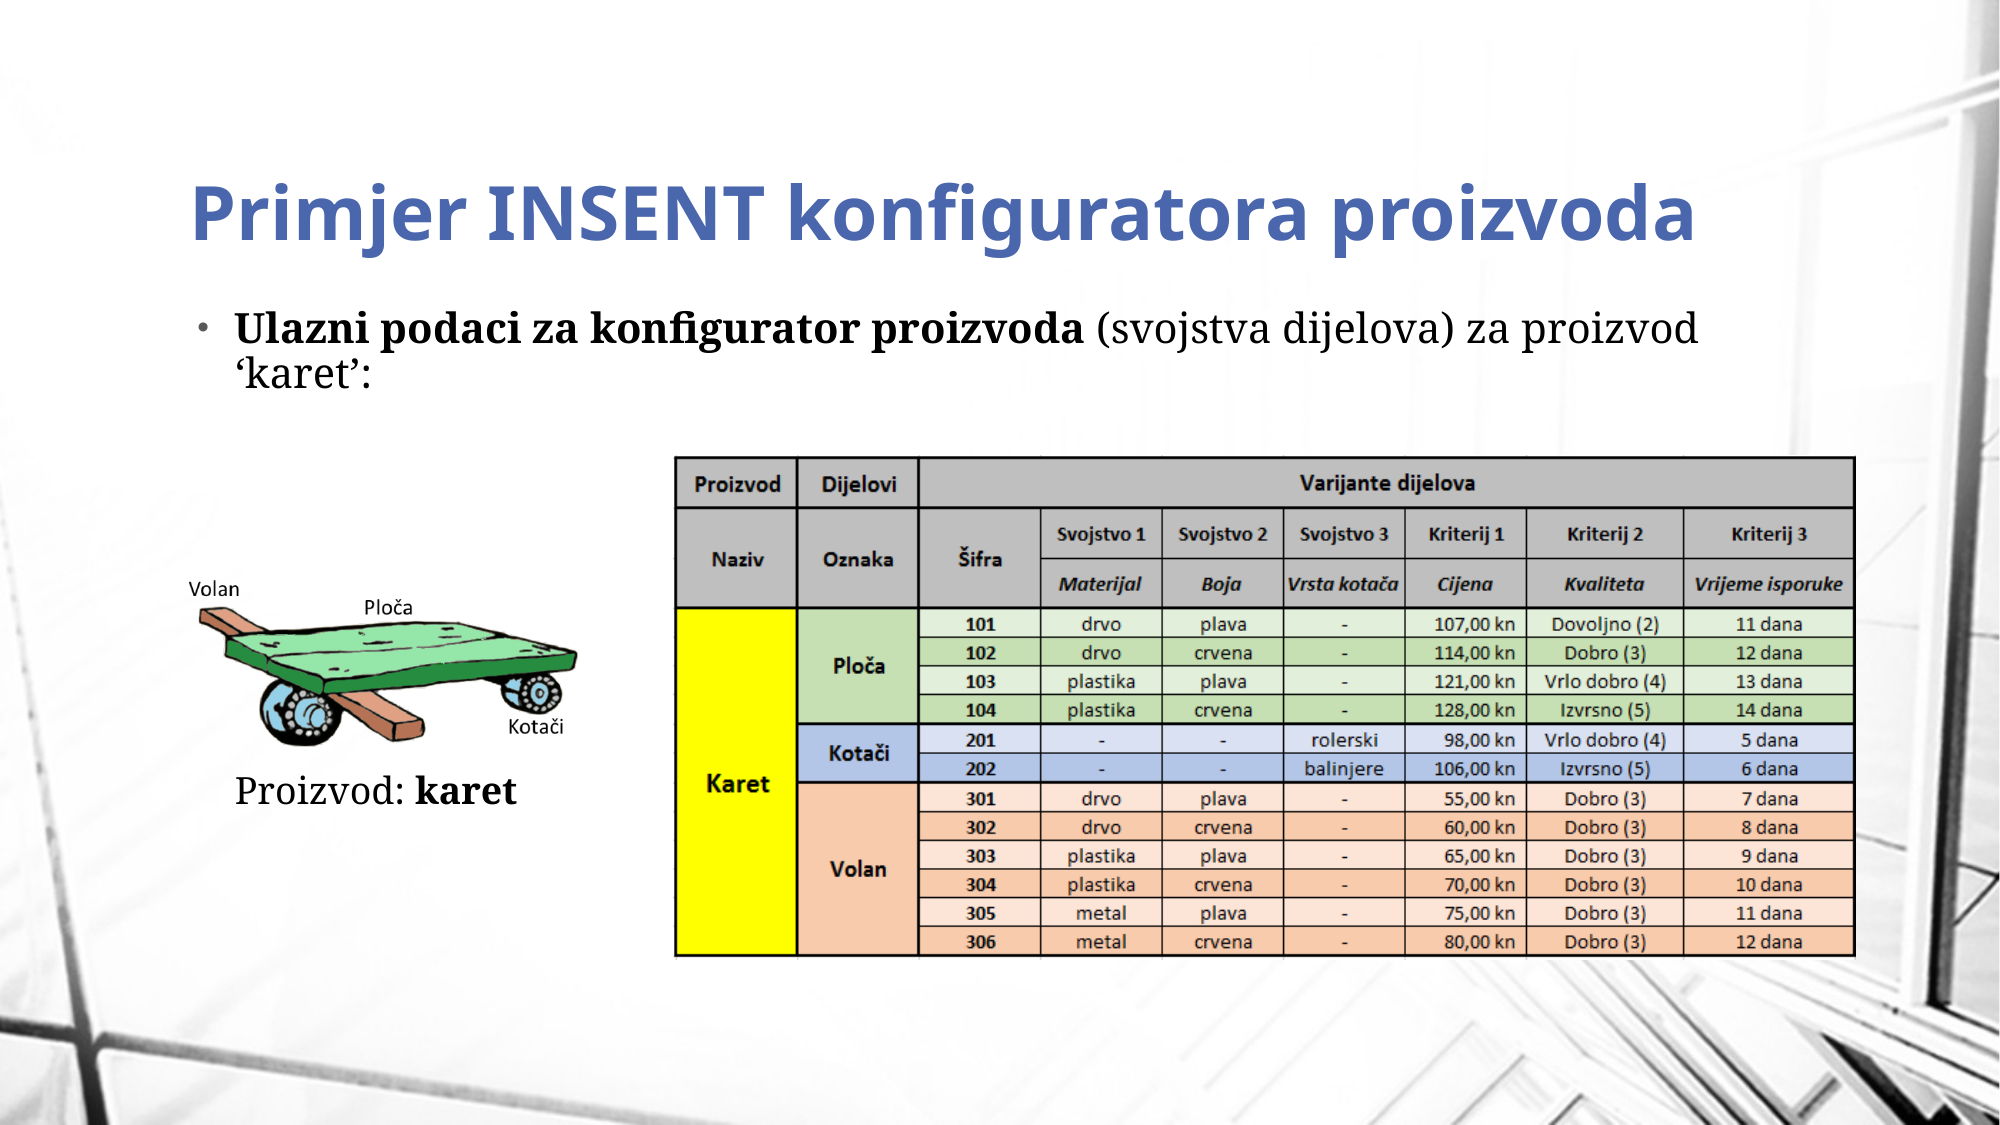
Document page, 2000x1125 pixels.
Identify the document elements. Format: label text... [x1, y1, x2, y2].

list Ulazni podaci za konfigurator proizvoda (svojstva dijelova) za proizvod ‘karet’: [174, 299, 1855, 988]
title Primjer INSENT konfiguratora proizvoda [174, 87, 1957, 263]
text_box Proizvod: karet [219, 759, 533, 820]
picture [0, 0, 2000, 1125]
